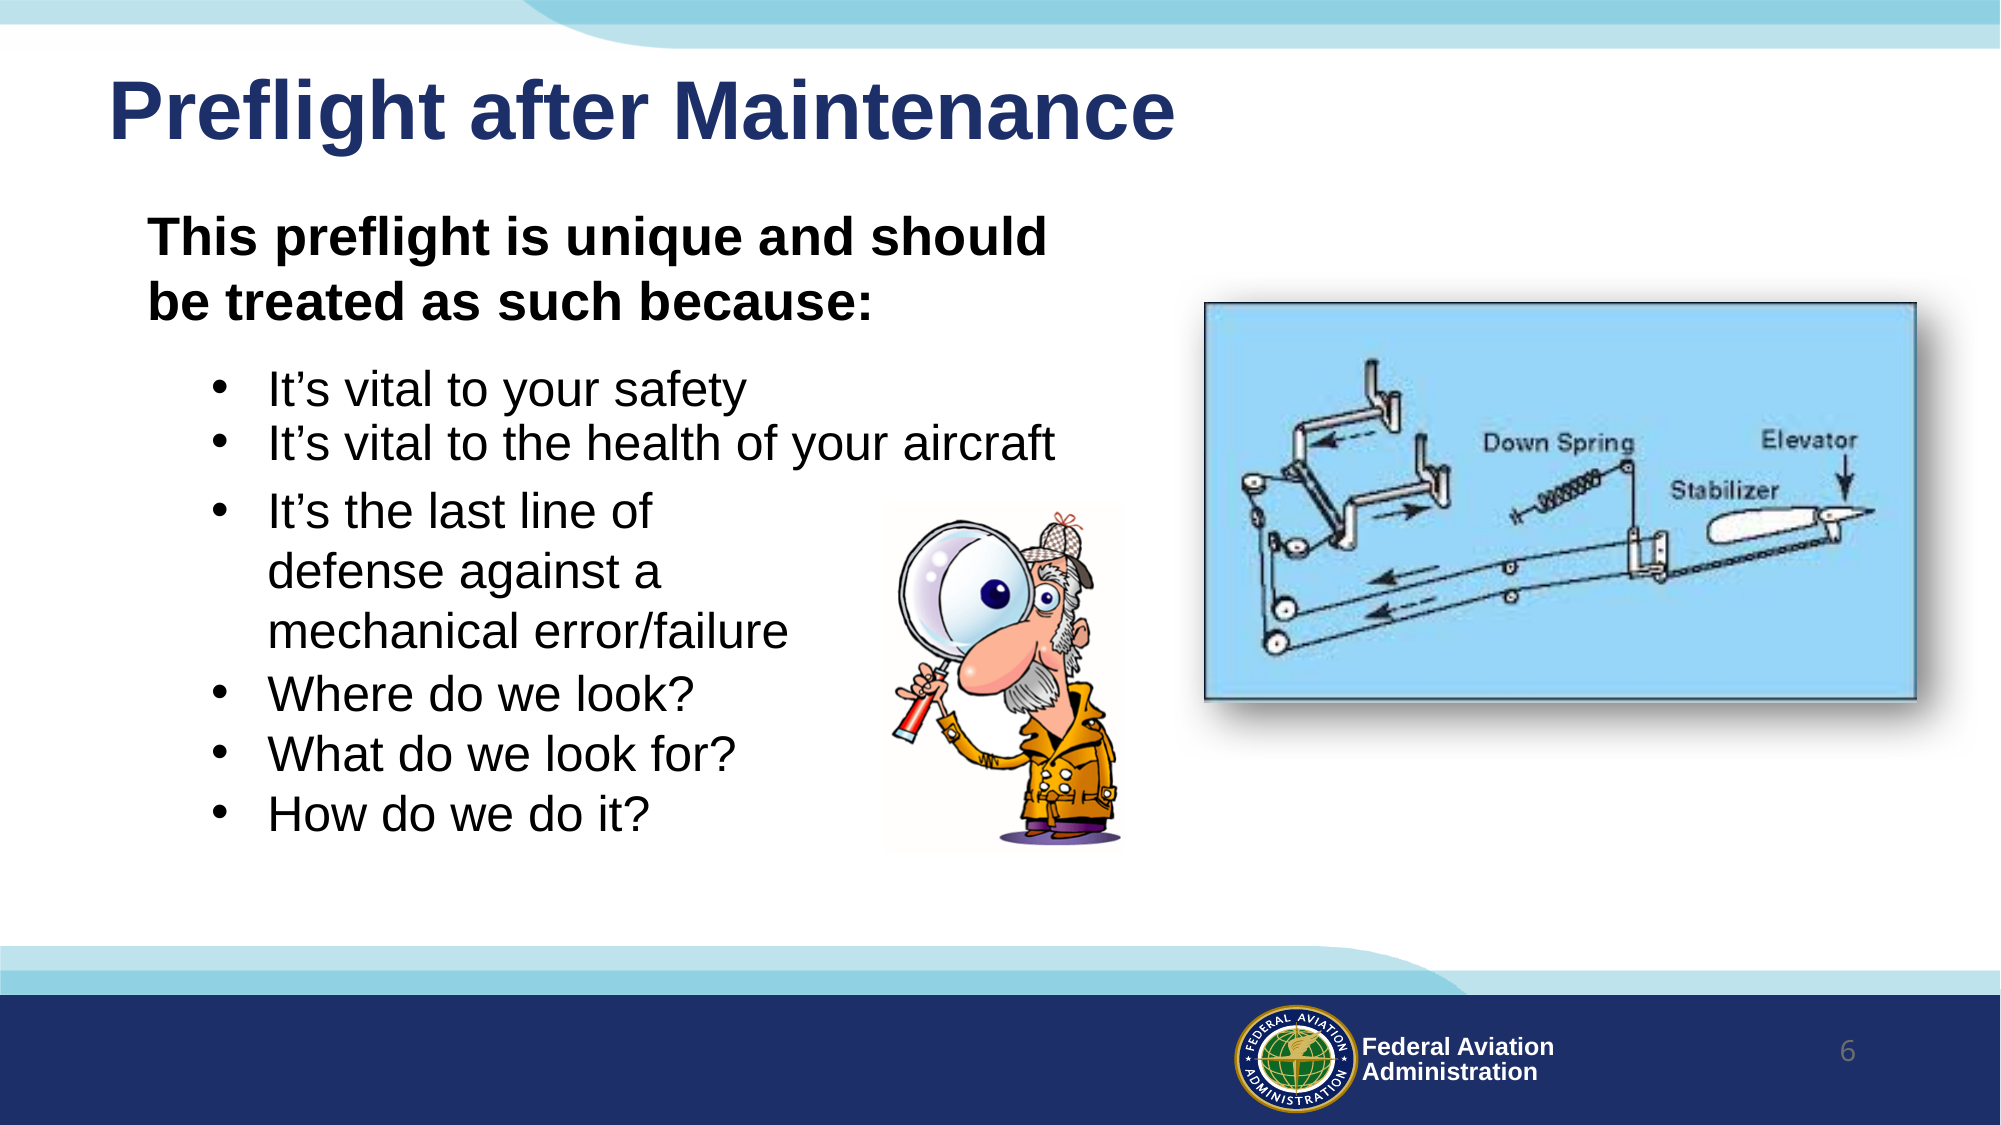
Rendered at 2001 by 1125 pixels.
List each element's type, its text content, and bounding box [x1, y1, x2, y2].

text_box Where do we look? What do we look for? How do we do it? [196, 653, 820, 849]
picture [0, 0, 1999, 50]
title Preflight after Maintenance [93, 56, 1947, 157]
text_box It’s vital to your safety [196, 349, 1154, 402]
slide_number 6 [1630, 1025, 1872, 1100]
text_box It’s vital to the health of your aircraft [196, 402, 1156, 478]
picture [1204, 302, 1918, 703]
picture [0, 945, 2000, 995]
text_box It’s the last line of defense against a mechanical error/failure [196, 471, 853, 667]
picture [884, 502, 1124, 854]
text_box This preflight is unique and should be treated as such because: [132, 194, 1086, 339]
